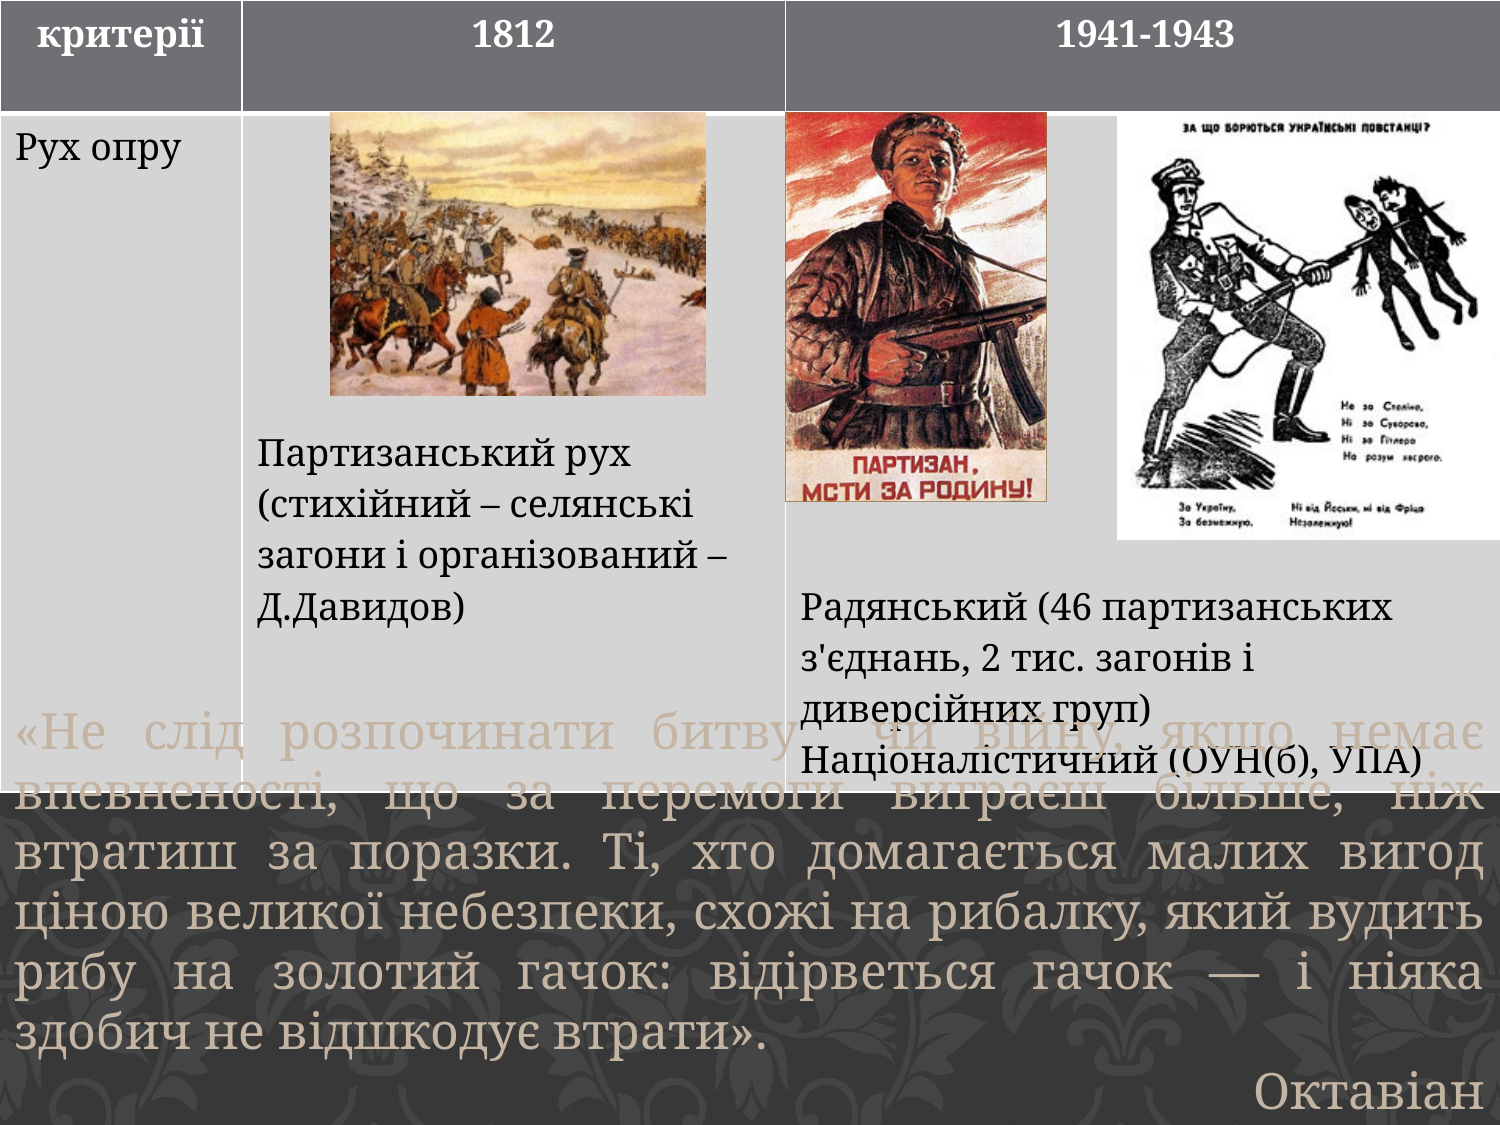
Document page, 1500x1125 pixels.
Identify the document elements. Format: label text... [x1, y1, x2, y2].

table_header 1812 [243, 1, 785, 111]
table_cell Радянський (46 партизанських з'єднань, 2 тис. загонів і диверсійних груп) Націоналістичний (ОУН(б), УПА) [786, 116, 1500, 692]
table_header критерії [1, 1, 241, 111]
table_header 1941-1943 [786, 1, 1500, 111]
text_box «Не слід розпочинати битву чи війну, якщо немає впевненості, що за перемоги виграєш більше, ніж втратиш за поразки. Ті, хто домагається малих вигод ціною великої небезпеки, схожі на рибалку, який вудить рибу на золотий гачок: відірветься гачок — і ніяка здобич не відшкодує втрати». Октавіан Август [0, 692, 1500, 1125]
table_cell Рух опру [1, 116, 241, 692]
picture [785, 112, 1047, 502]
table_cell Партизанський рух (стихійний – селянські загони і організований – Д.Давидов) [243, 116, 785, 692]
picture [1116, 112, 1500, 540]
picture [330, 112, 706, 396]
